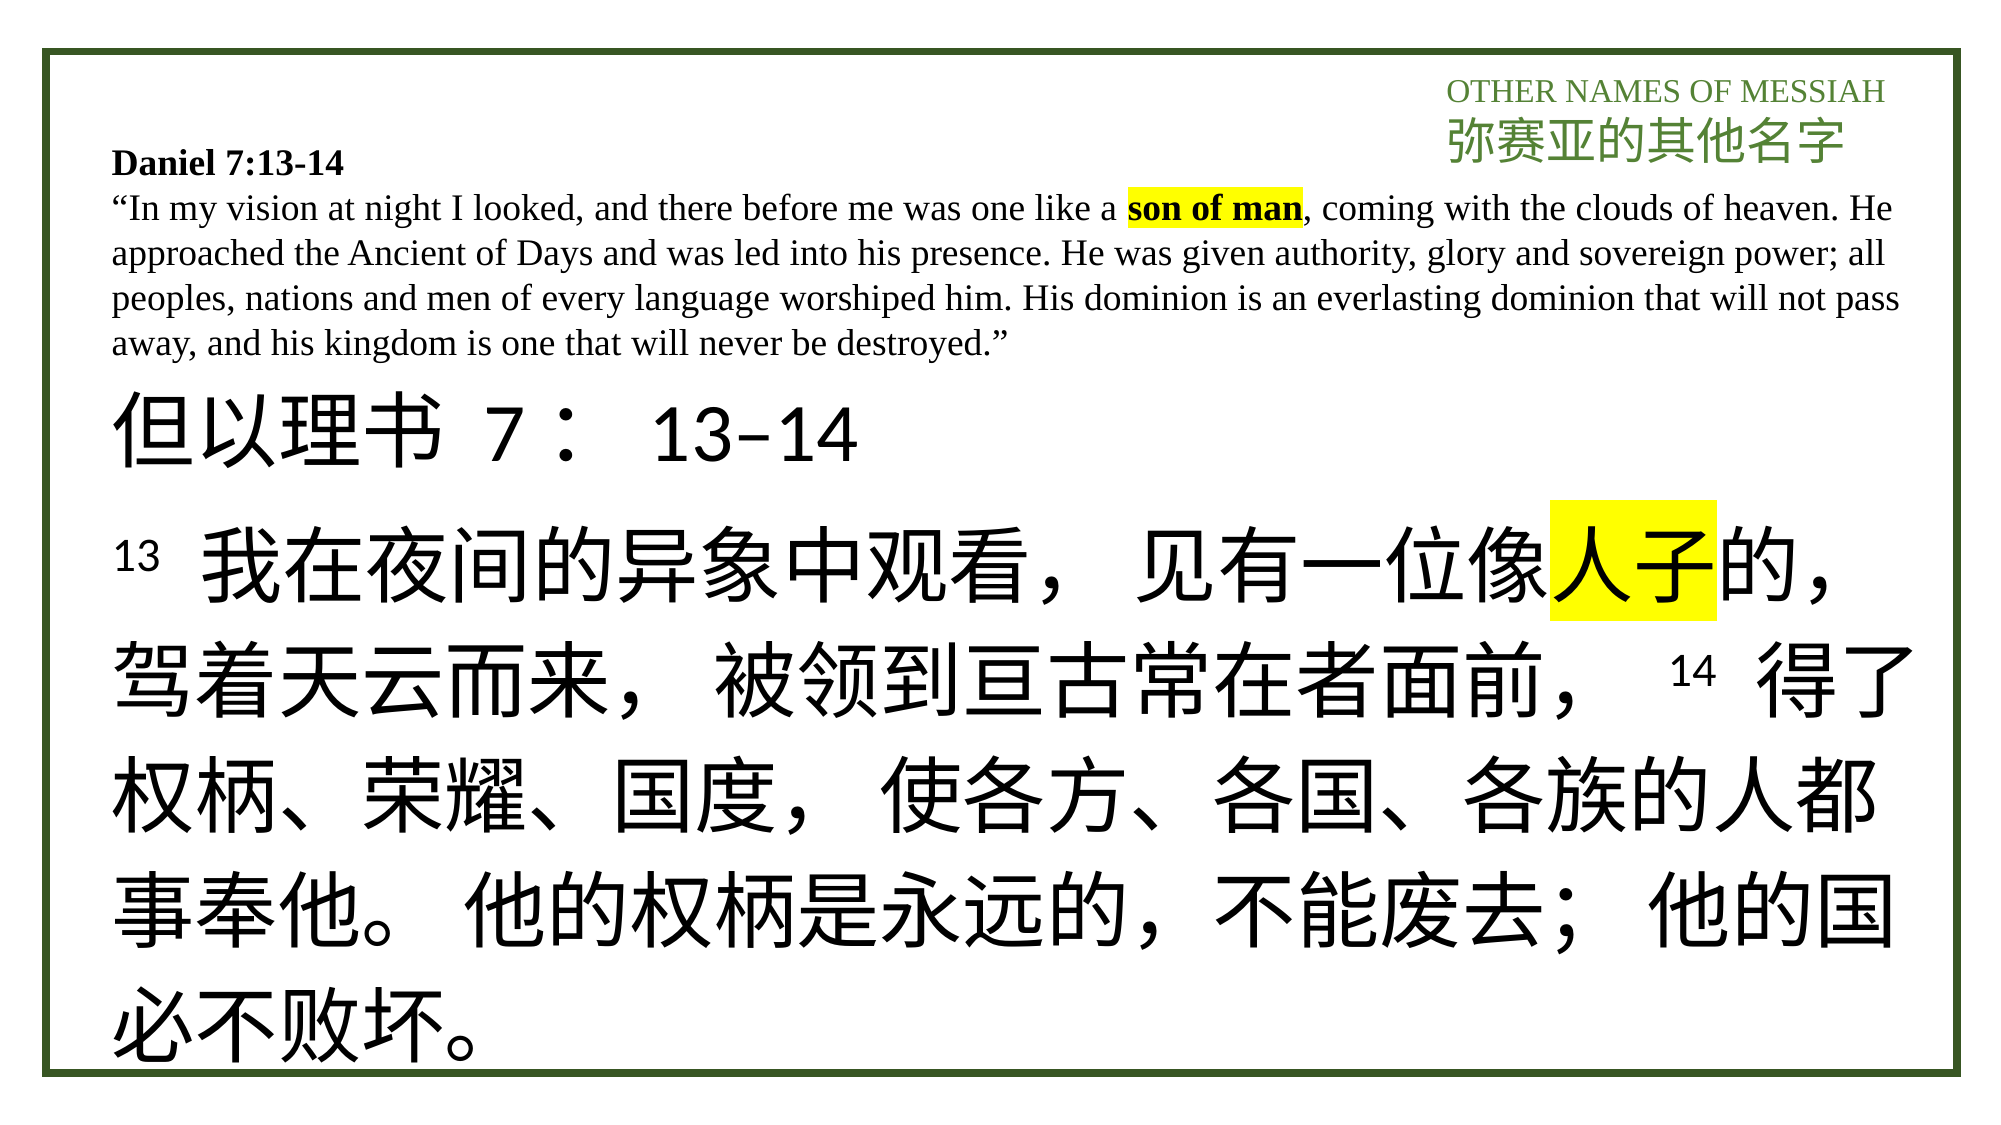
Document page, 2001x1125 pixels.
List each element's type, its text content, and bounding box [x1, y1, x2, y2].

text_box [45, 50, 1958, 1074]
text_box Daniel 7:13-14 “In my vision at night I looked, and there before me was one like a son of man, coming with the clouds of heaven. He approached the Ancient of Days and was led into his presence. He was given authority, glory and sovereign power; all peoples, nations and men of every language worshiped him. His dominion is an everlasting dominion that will not pass away, and his kingdom is one that will never be destroyed.” 但以理书 7：13–14 13 我在夜间的异象中观看， 见有一位像人子的， 驾着天云而来， 被领到亘古常在者面前， 14 得了权柄、荣耀、国度， 使各方、各国、各族的人都事奉他。 他的权柄是永远的，不能废去； 他的国必不败坏。 [96, 1074, 1939, 1081]
